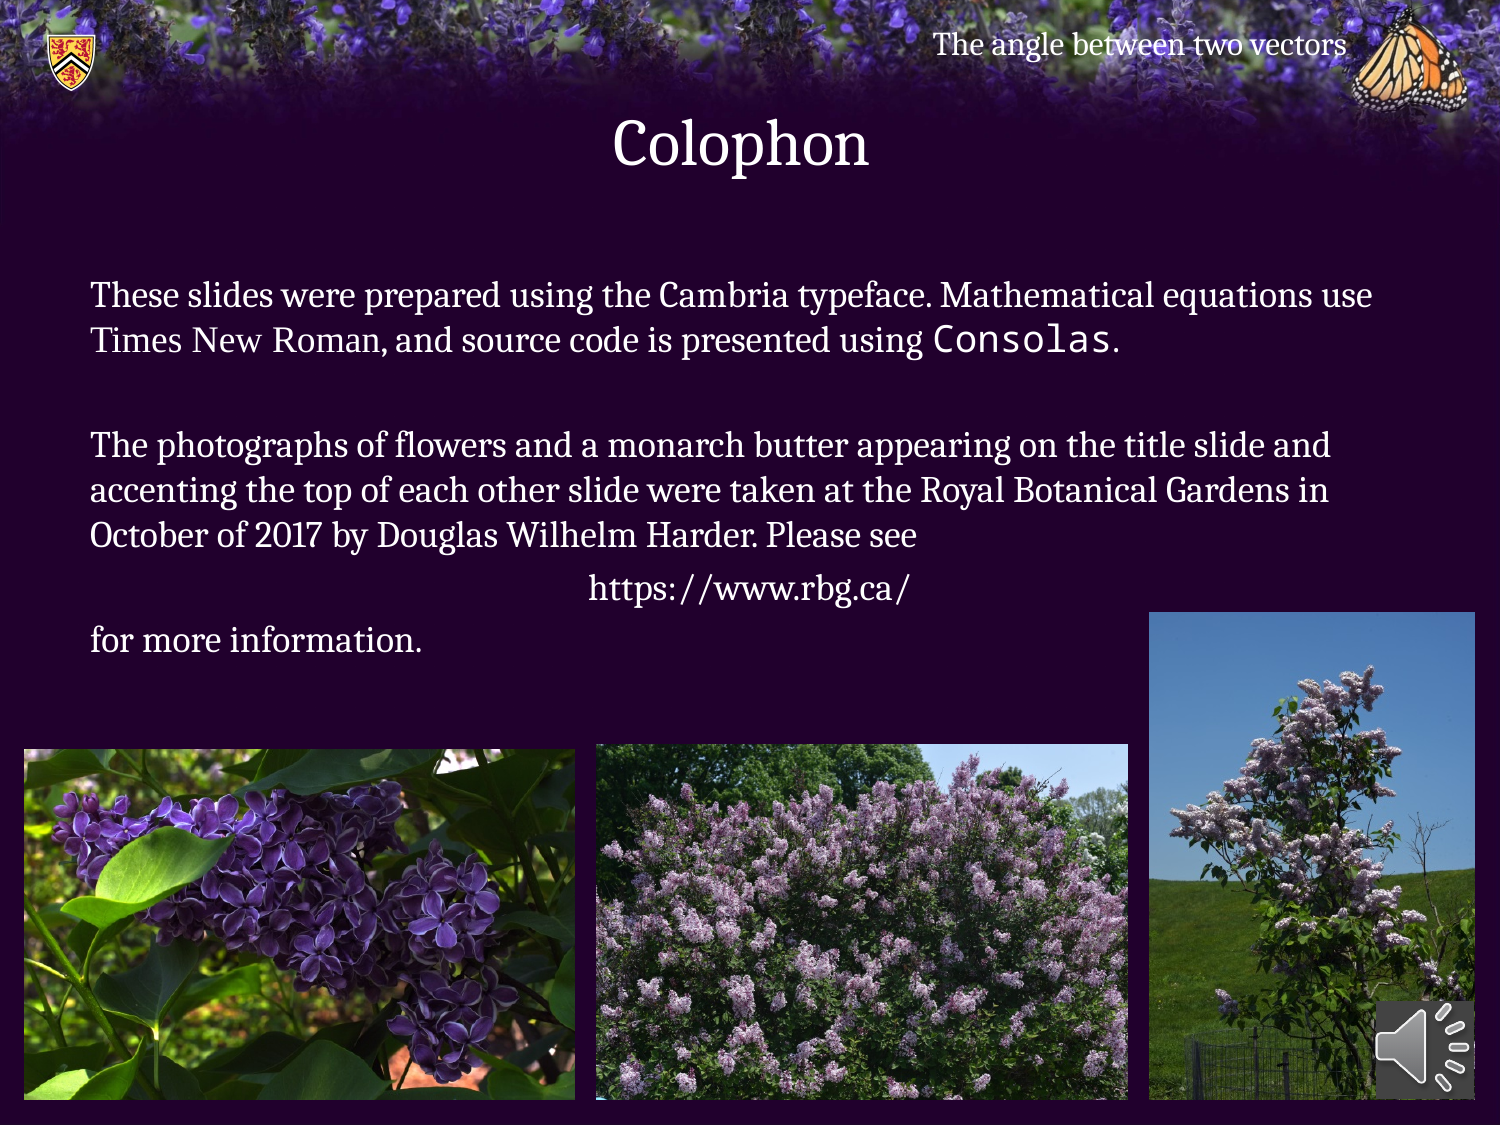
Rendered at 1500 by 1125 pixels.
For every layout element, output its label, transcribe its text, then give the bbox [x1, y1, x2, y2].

title Colophon [75, 45, 1425, 233]
list These slides were prepared using the Cambria typeface. Mathematical equations use Times New Roman, and source code is presented using Consolas. The photographs of flowers and a monarch butter appearing on the title slide and accenting the top of each other slide were taken at the Royal Botanical Gardens in October of 2017 by Douglas Wilhelm Harder. Please see https://www.rbg.ca/ for more information. [75, 262, 1425, 1005]
picture [0, 0, 1500, 1125]
footer The angle between two vectors [575, 12, 1363, 73]
